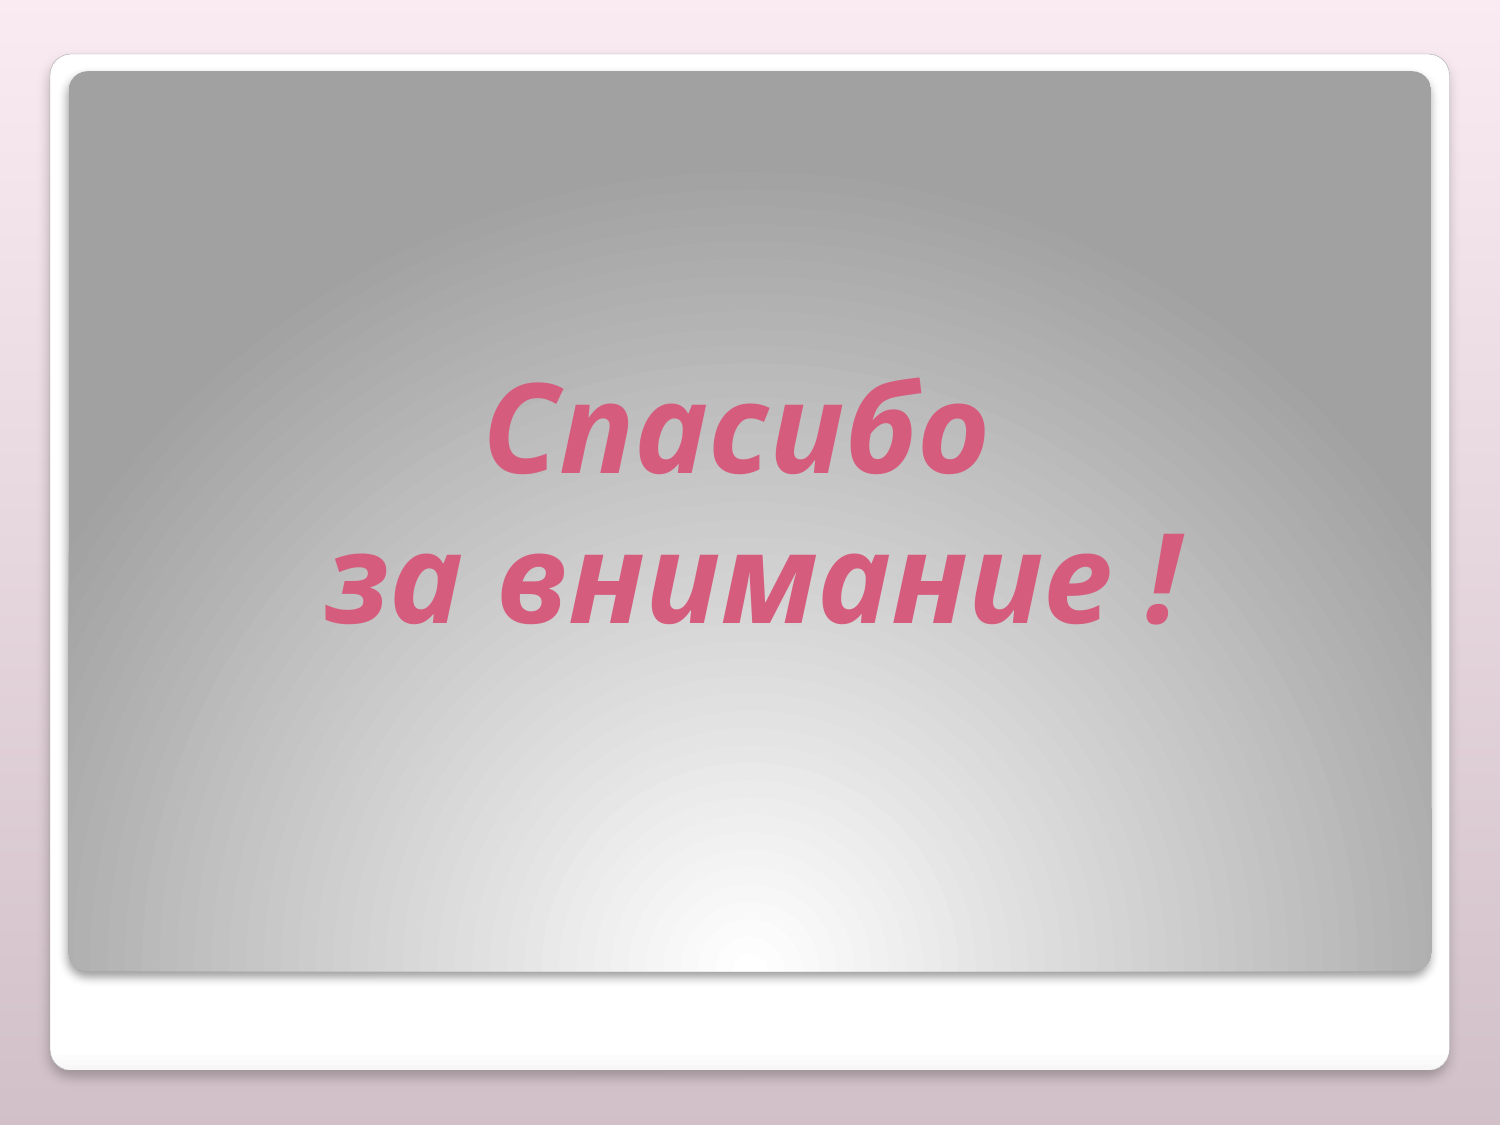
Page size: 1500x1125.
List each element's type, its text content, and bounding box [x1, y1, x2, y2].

title Спасибо за внимание ! [82, 316, 1425, 657]
